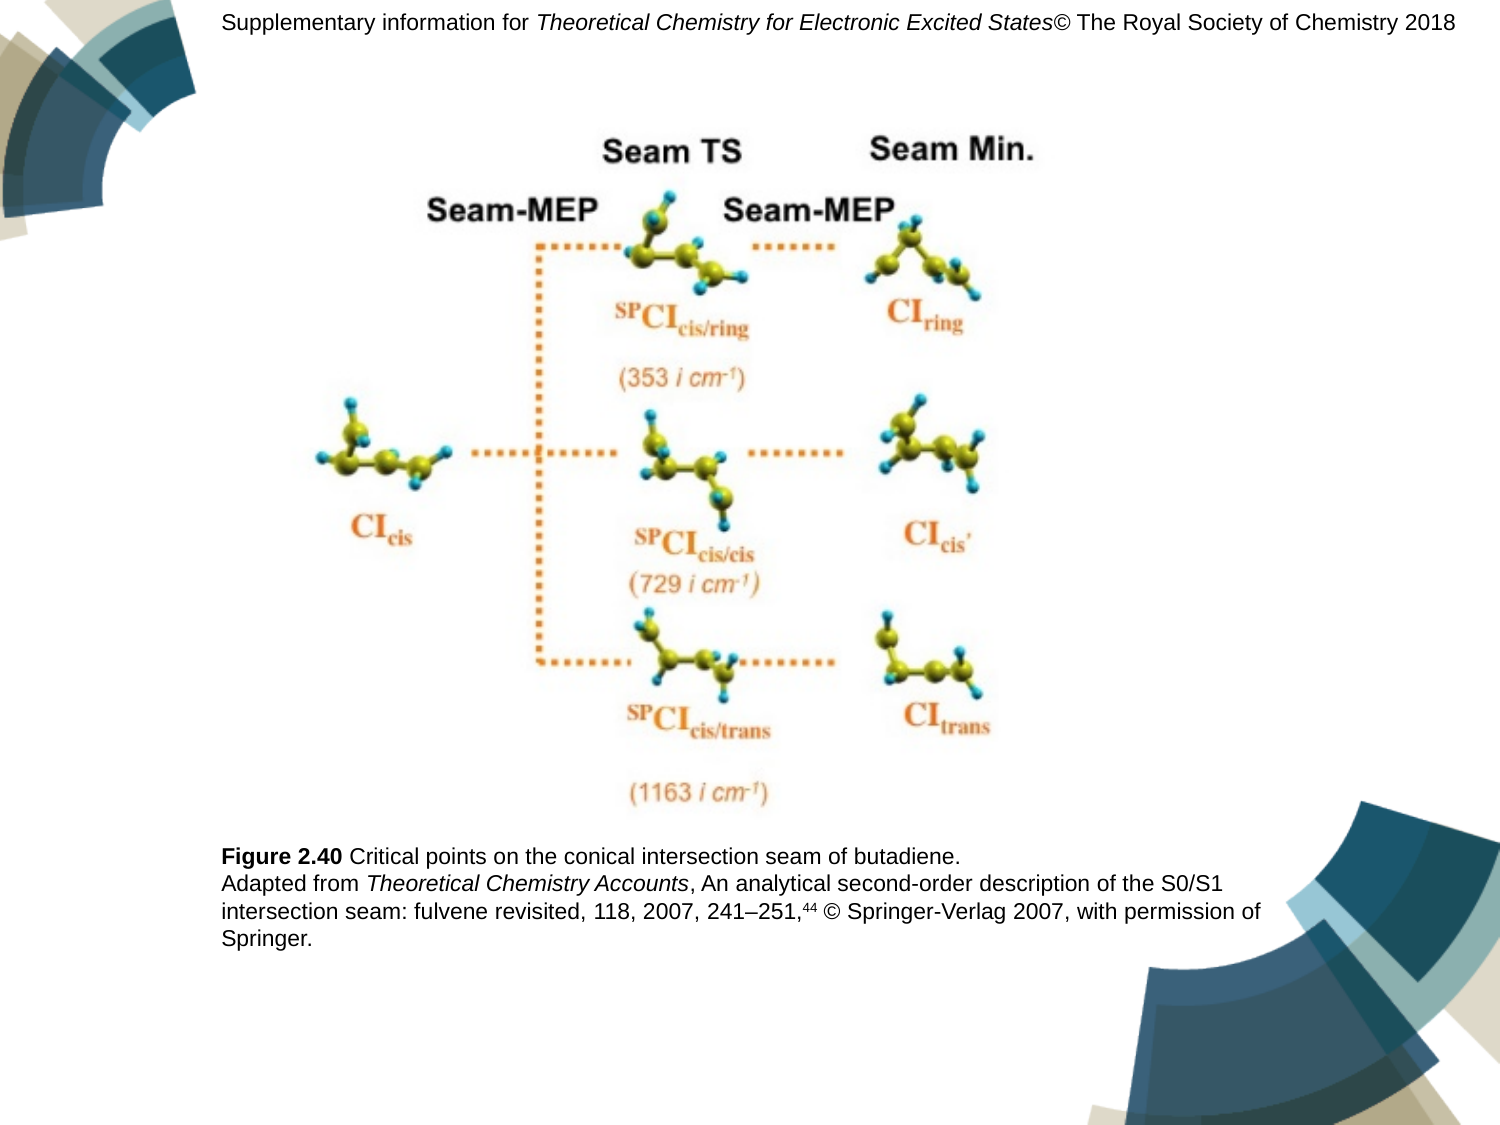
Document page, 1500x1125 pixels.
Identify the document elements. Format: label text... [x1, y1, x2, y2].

text_box Supplementary information for Theoretical Chemistry for Electronic Excited States© The Royal Society of Chemistry 2018 [206, 0, 1497, 43]
text_box Figure 2.40 Critical points on the conical intersection seam of butadiene. Adapted from Theoretical Chemistry Accounts, An analytical second-order description of the S0/S1 intersection seam: fulvene revisited, 118, 2007, 241–251,44 © Springer-Verlag 2007, with permission of Springer. [206, 834, 1353, 959]
picture [0, 0, 1500, 1125]
